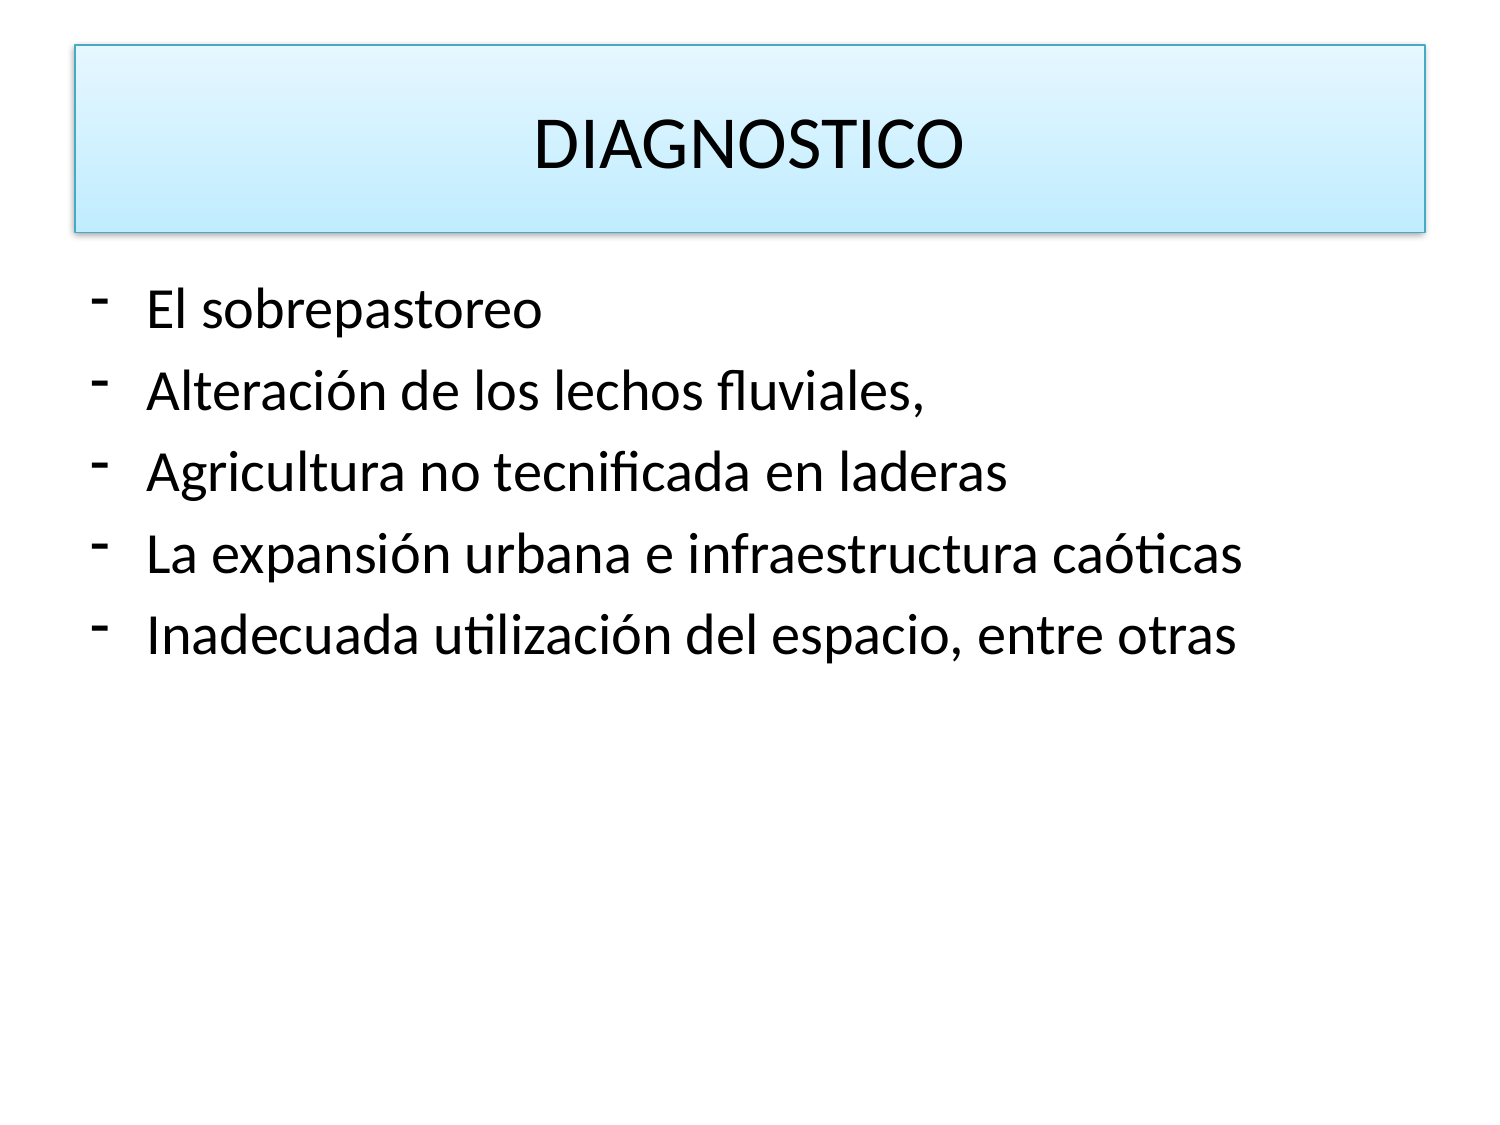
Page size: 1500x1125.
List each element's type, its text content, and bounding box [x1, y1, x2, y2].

title DIAGNOSTICO [74, 44, 1426, 233]
list El sobrepastoreo Alteración de los lechos fluviales, Agricultura no tecnificada en laderas La expansión urbana e infraestructura caóticas Inadecuada utilización del espacio, entre otras [75, 262, 1425, 1005]
